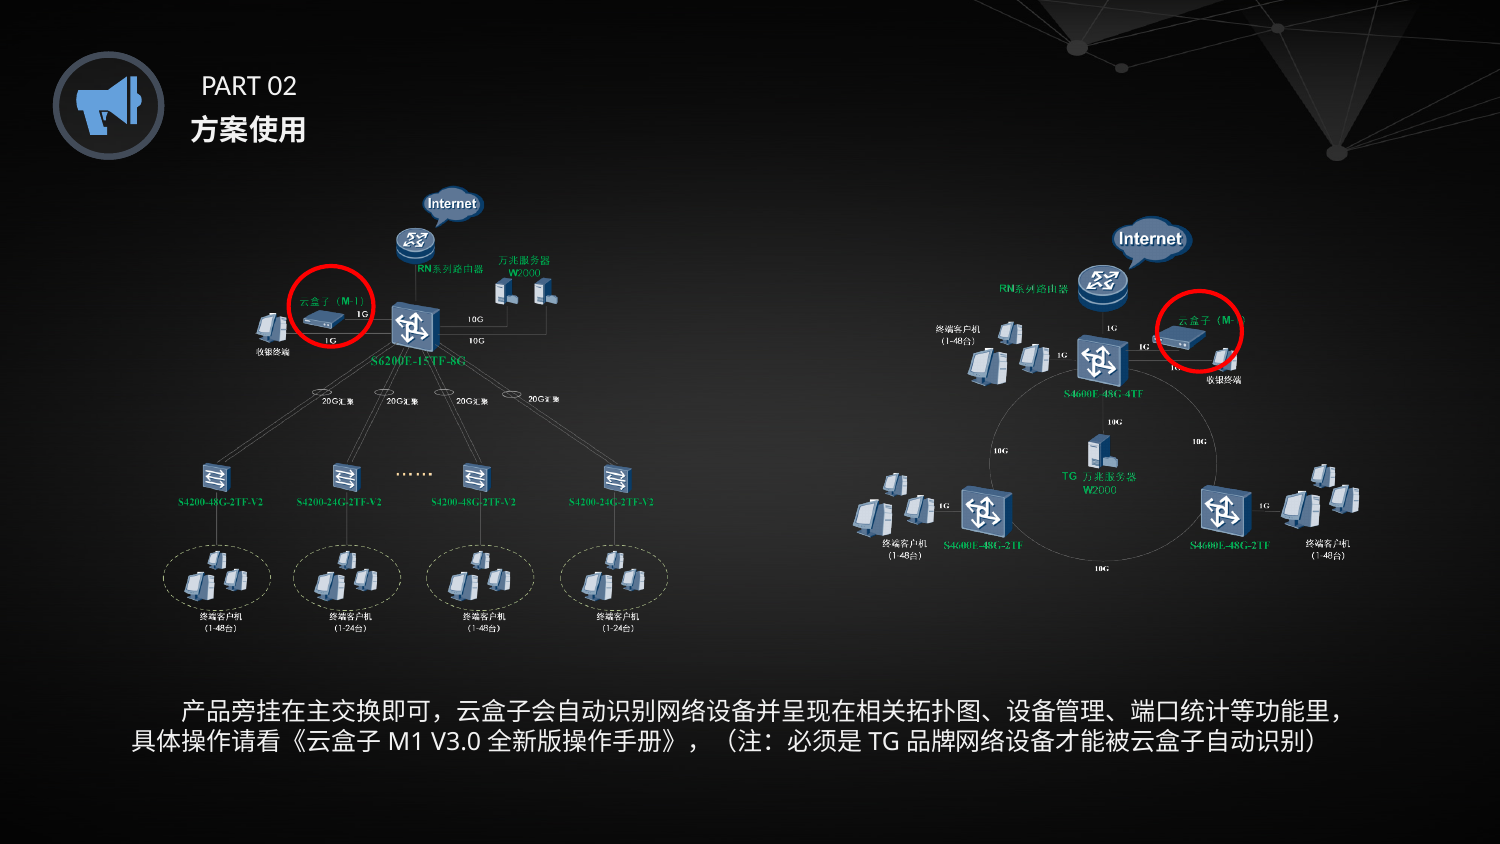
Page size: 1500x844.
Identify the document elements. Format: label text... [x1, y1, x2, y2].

text_box 产品旁挂在主交换即可，云盒子会自动识别网络设备并呈现在相关拓扑图、设备管理、端口统计等功能里，具体操作请看《云盒子M1 V3.0全新版操作手册》，（注：必须是TG品牌网络设备才能被云盒子自动识别） [116, 687, 1369, 763]
picture [0, 0, 1500, 844]
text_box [55, 54, 162, 157]
text_box PART 02 方案使用 [175, 59, 323, 154]
